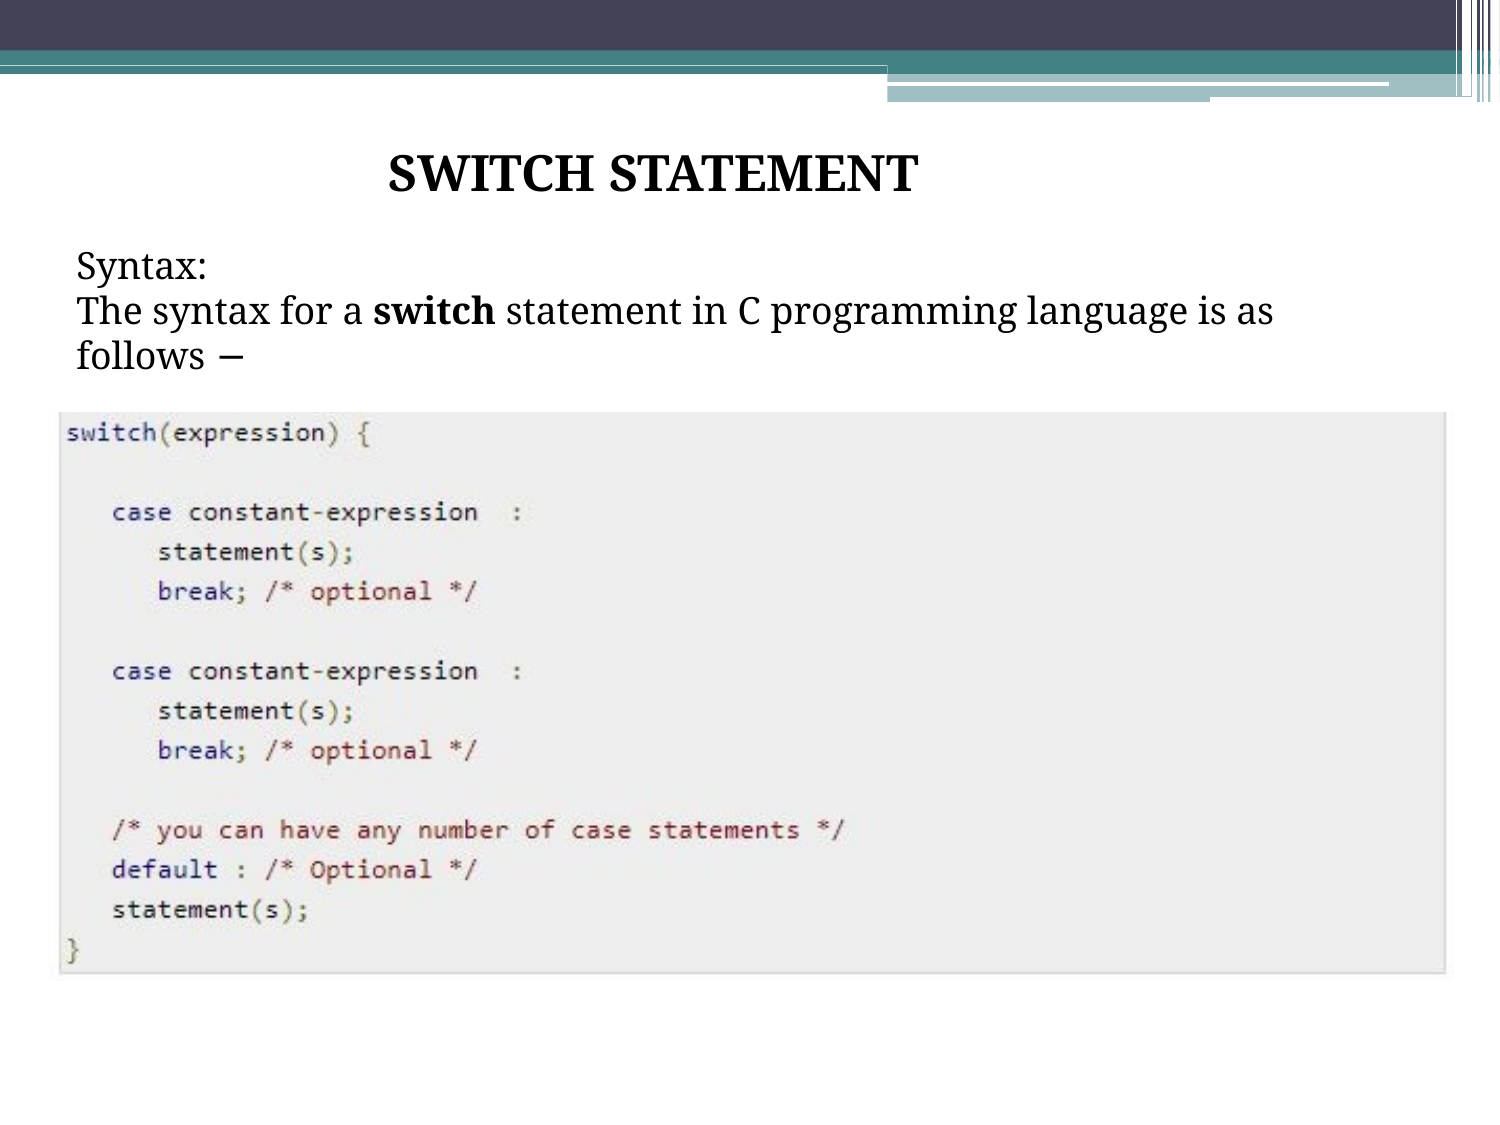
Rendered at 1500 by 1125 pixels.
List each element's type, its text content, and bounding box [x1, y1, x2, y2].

text_box Syntax: The syntax for a switch statement in C programming language is as follows − [74, 240, 1362, 378]
text_box [47, 412, 1455, 981]
title SWITCH STATEMENT [386, 139, 968, 240]
